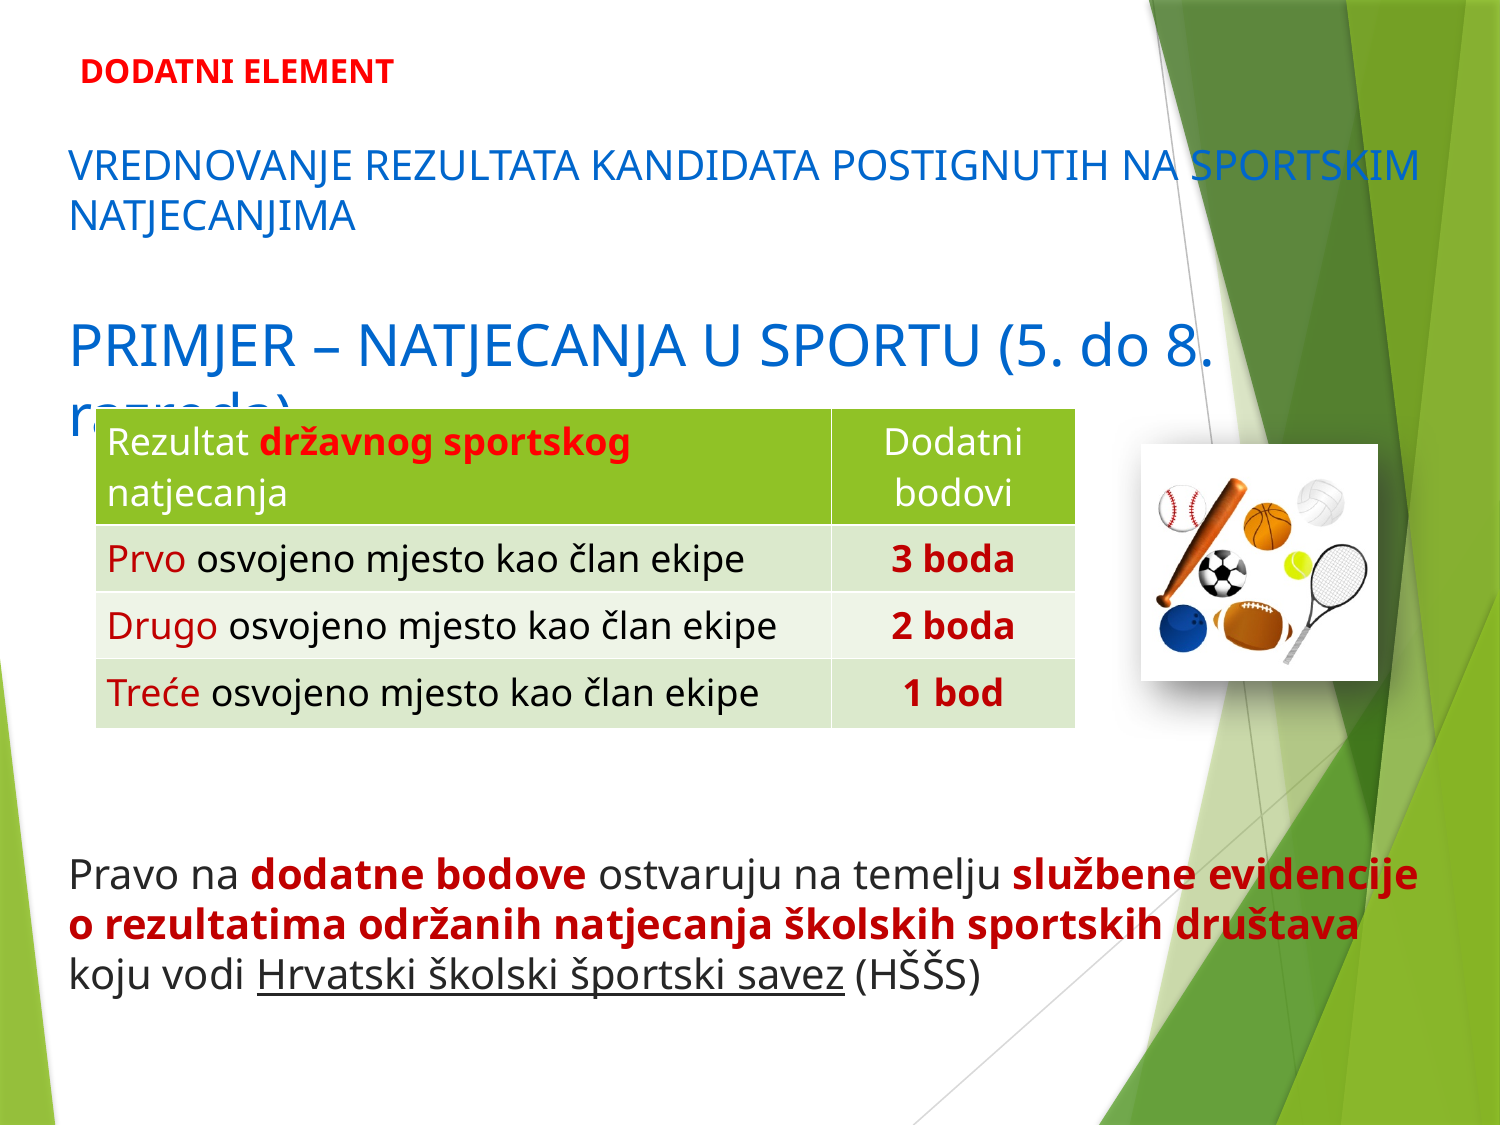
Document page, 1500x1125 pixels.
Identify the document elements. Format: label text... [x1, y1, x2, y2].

table_header Rezultat državnog sportskog natjecanja [96, 409, 831, 524]
table_cell Treće osvojeno mjesto kao član ekipe [96, 659, 831, 728]
picture [1141, 443, 1379, 682]
table_cell 2 boda [832, 593, 1075, 658]
table_cell 3 boda [832, 526, 1075, 591]
table_cell Drugo osvojeno mjesto kao član ekipe [96, 593, 831, 658]
table_cell Prvo osvojeno mjesto kao član ekipe [96, 526, 831, 591]
table_cell 1 bod [832, 659, 1075, 728]
title VREDNOVANJE REZULTATA KANDIDATA POSTIGNUTIH NA SPORTSKIM NATJECANJIMA PRIMJER – NATJECANJA U SPORTU (5. do 8. razreda) Pravo na dodatne bodove ostvaruju na temelju službene evidencije o rezultatima održanih natjecanja školskih sportskih društava koju vodi Hrvatski školski športski savez (HŠŠS) [52, 30, 1448, 1125]
text_box DODATNI ELEMENT [64, 42, 586, 98]
table_header Dodatni bodovi [832, 409, 1075, 524]
